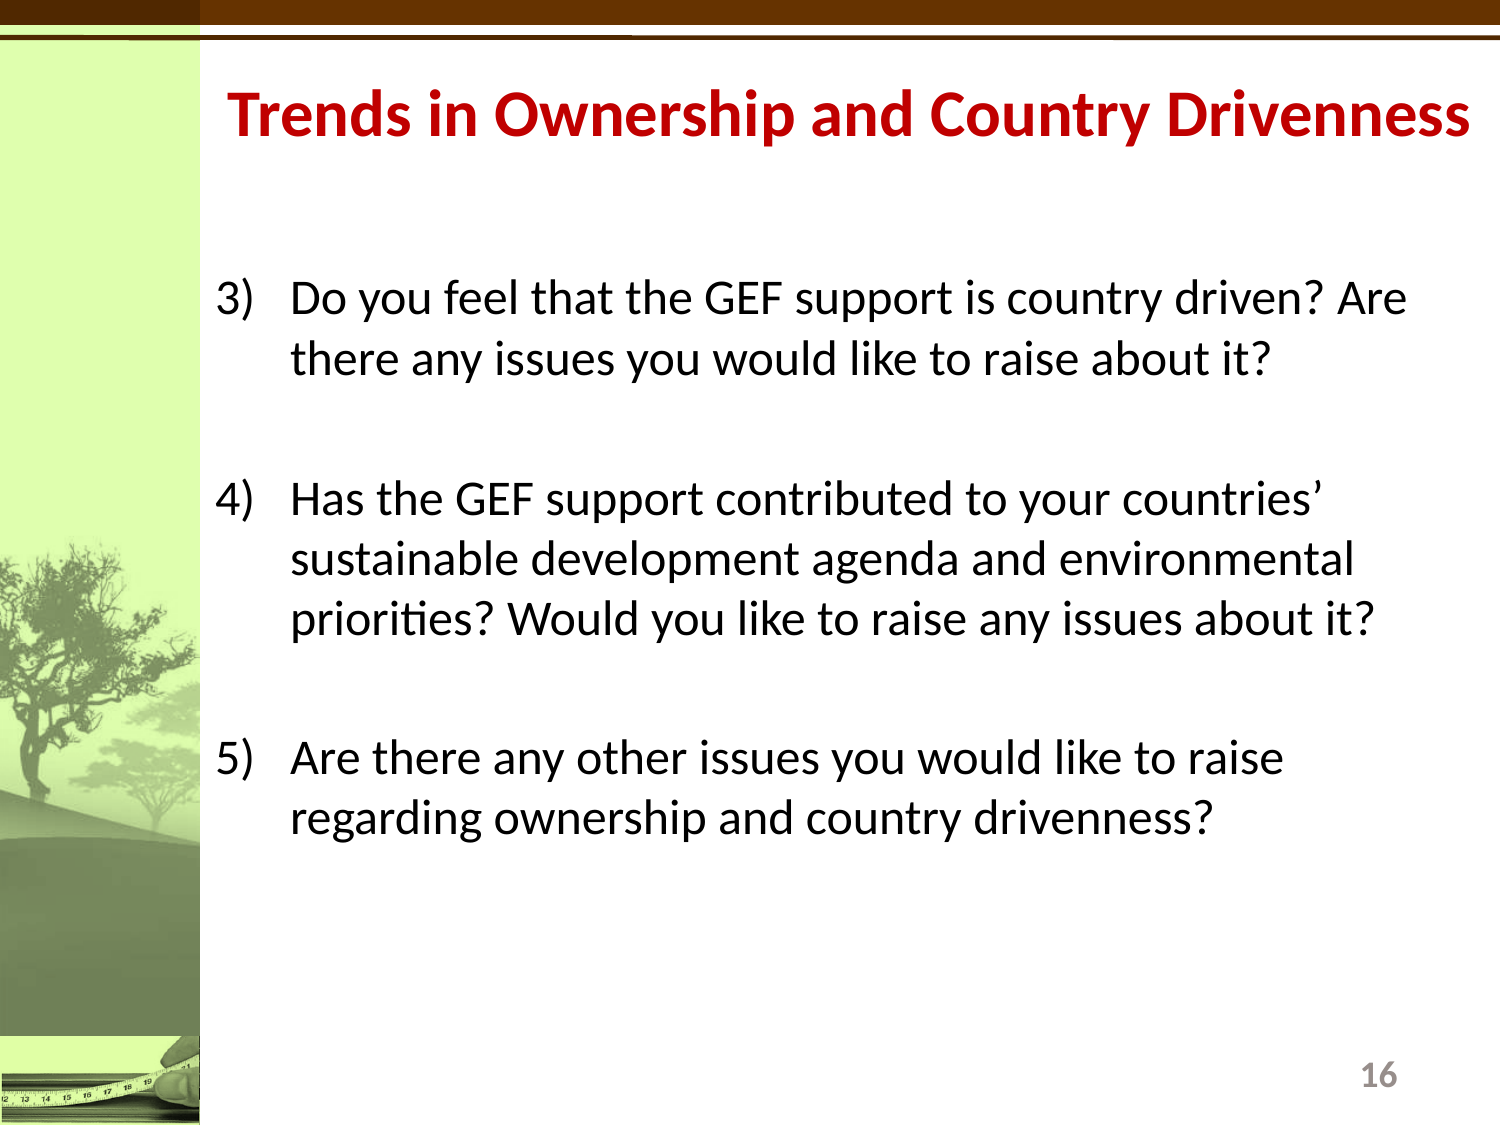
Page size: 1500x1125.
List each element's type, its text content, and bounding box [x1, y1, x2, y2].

picture [0, 1036, 200, 1125]
list Do you feel that the GEF support is country driven? Are there any issues you would like to raise about it? Has the GEF support contributed to your countries’ sustainable development agenda and environmental priorities? Would you like to raise any issues about it? Are there any other issues you would like to raise regarding ownership and country drivenness? [199, 187, 1500, 1006]
slide_number 16 [1074, 1042, 1413, 1103]
title Trends in Ownership and Country Drivenness [199, 44, 1500, 176]
